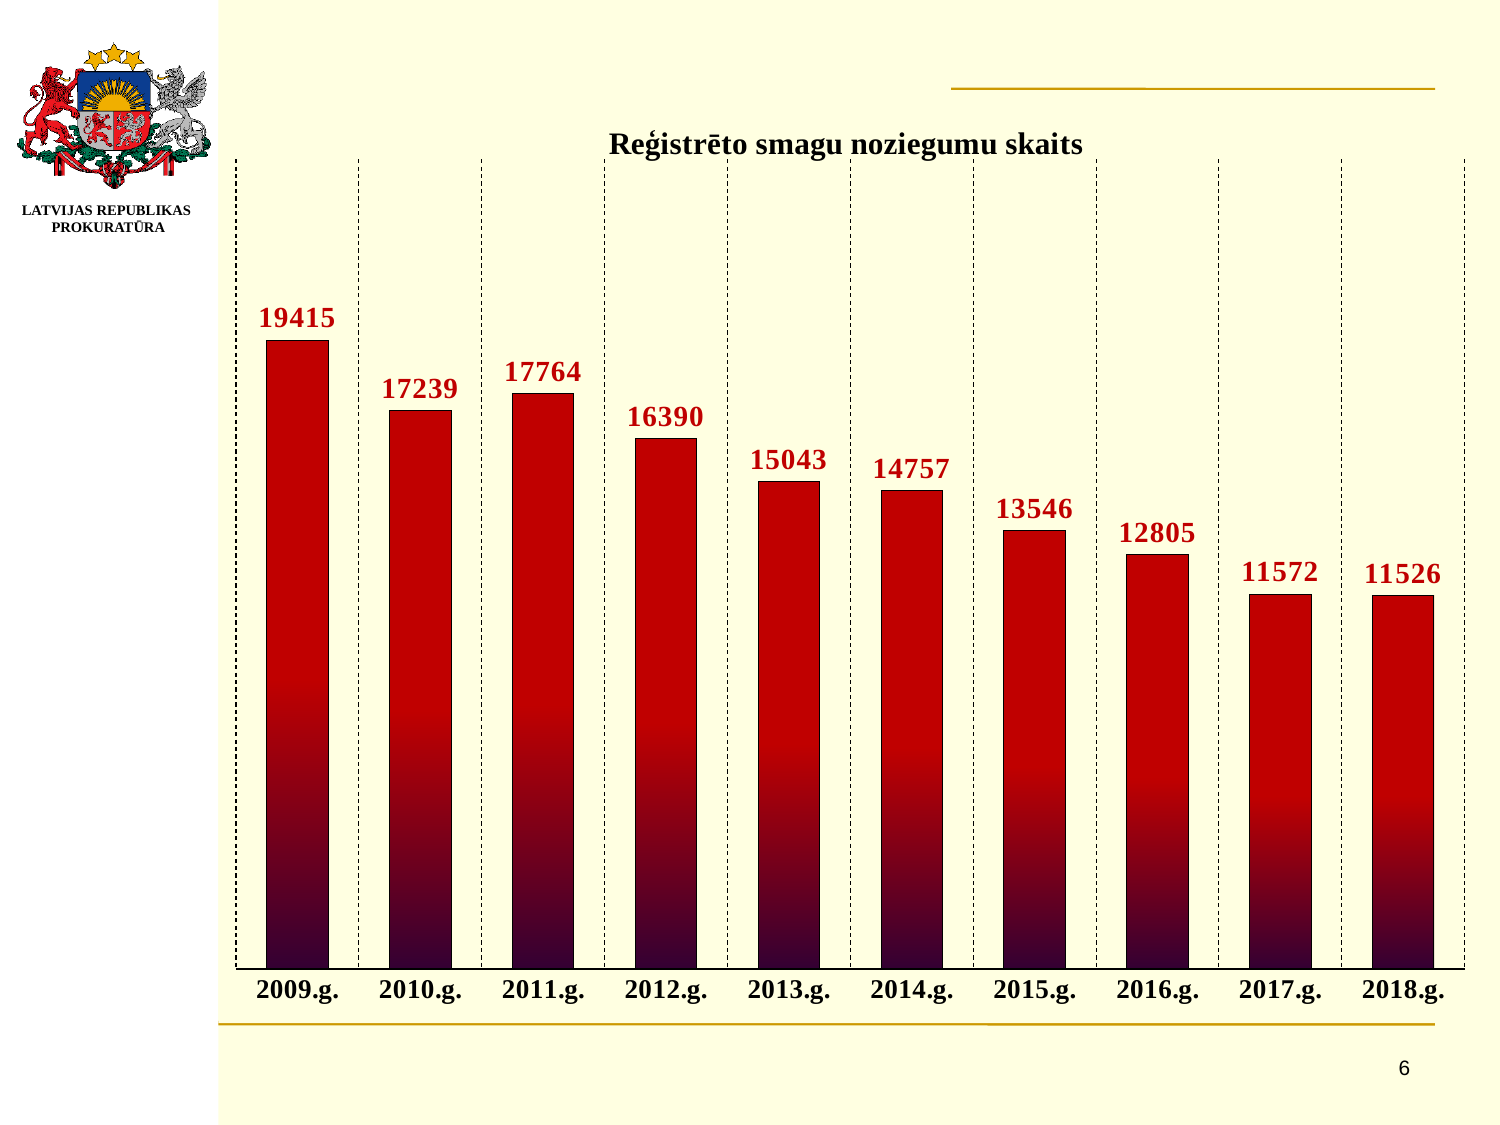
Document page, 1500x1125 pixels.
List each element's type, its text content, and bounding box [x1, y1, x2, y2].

slide_number 6 [1112, 1046, 1426, 1101]
picture [17, 42, 212, 189]
chart [218, 89, 1483, 1024]
